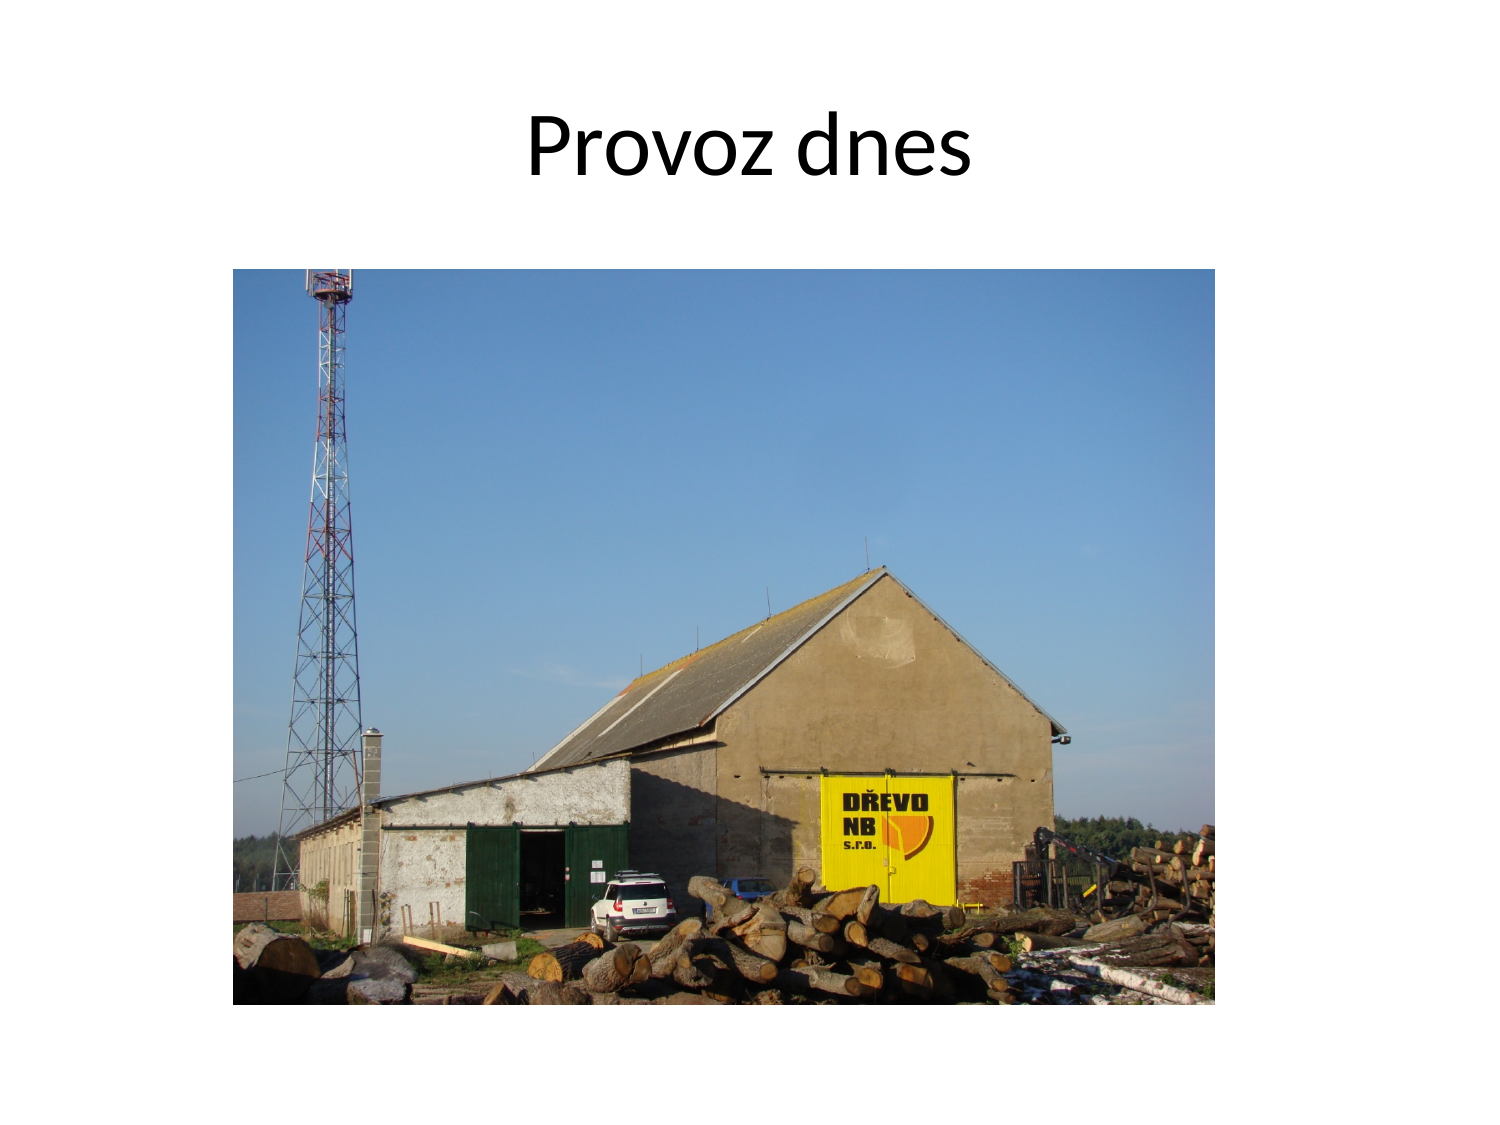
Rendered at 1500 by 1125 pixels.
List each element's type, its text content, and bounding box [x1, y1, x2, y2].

title Provoz dnes [74, 44, 1426, 233]
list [233, 269, 1215, 1006]
